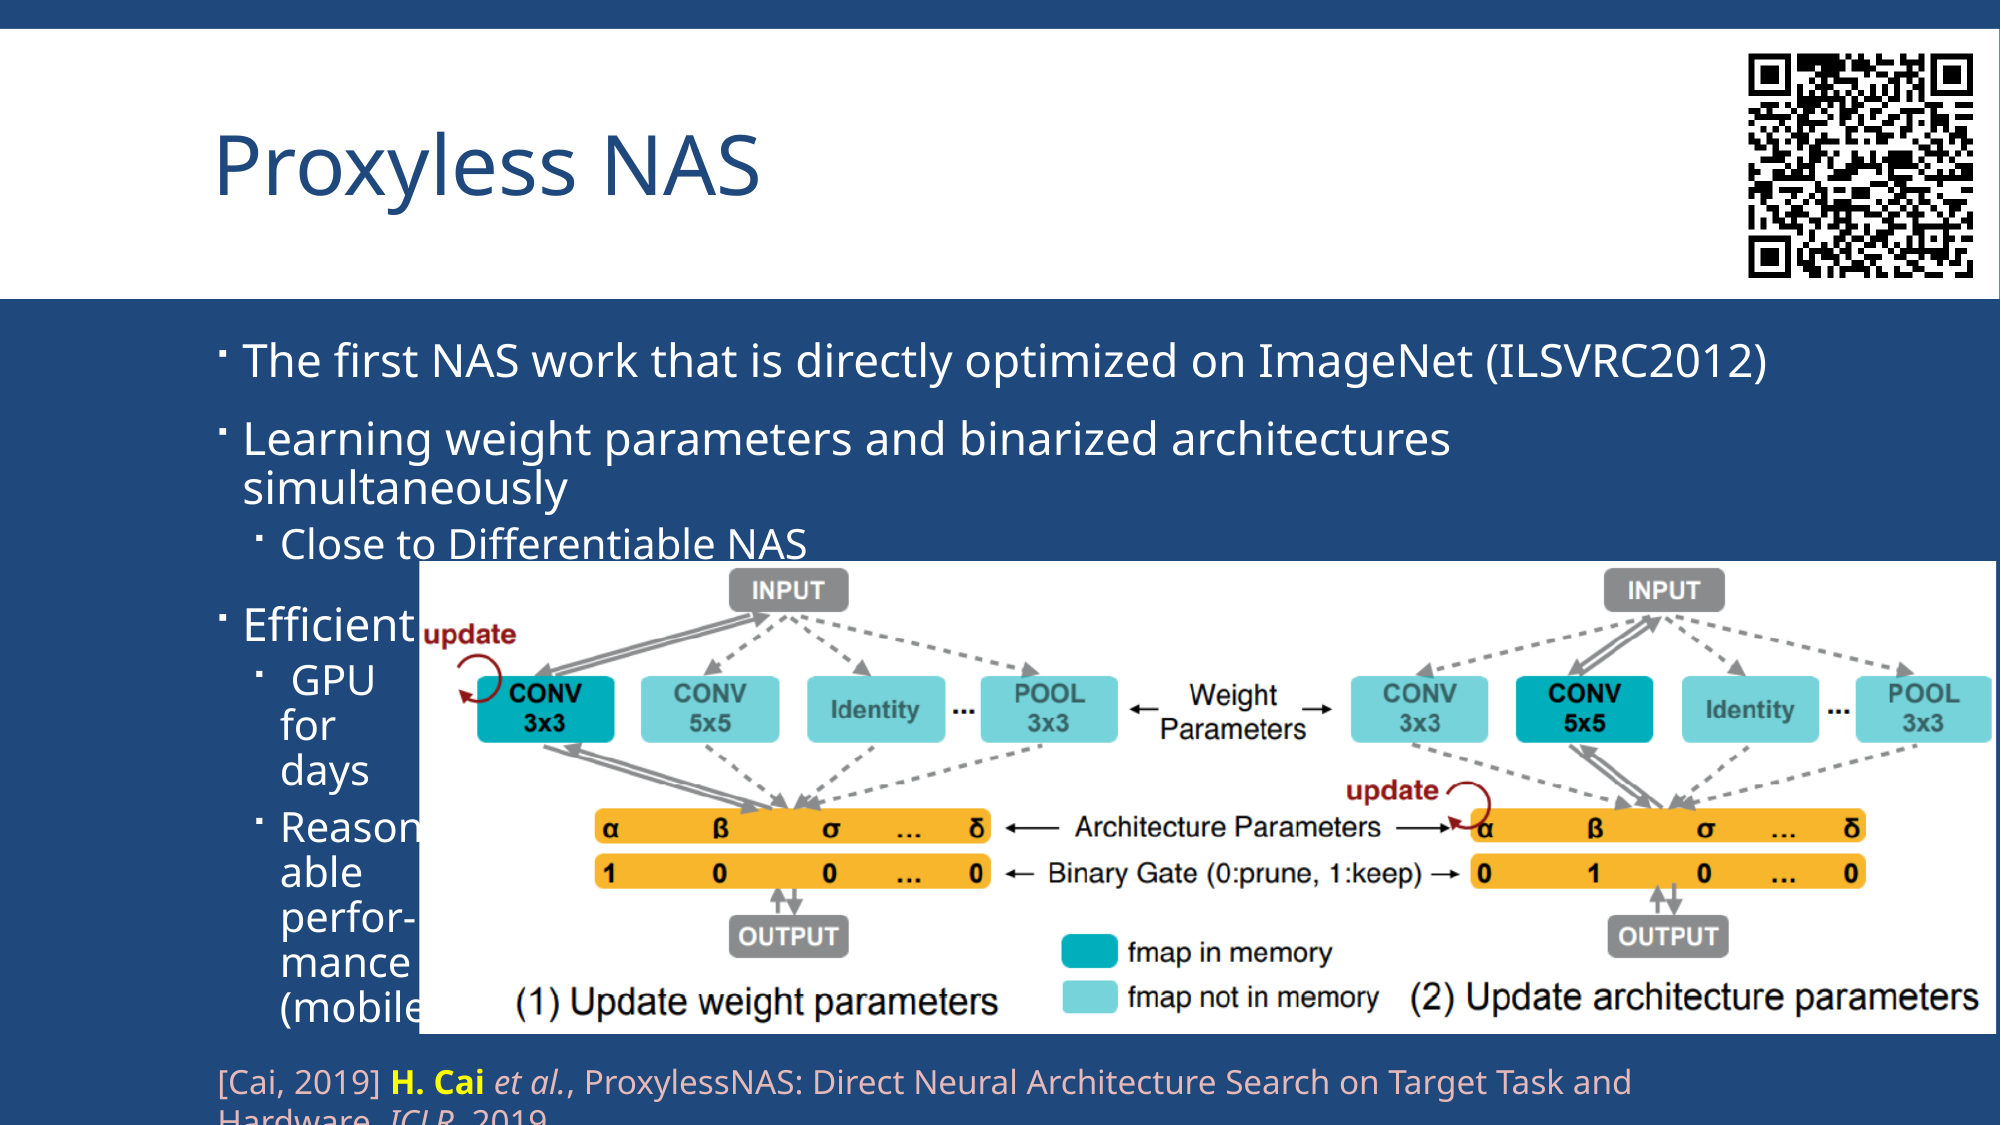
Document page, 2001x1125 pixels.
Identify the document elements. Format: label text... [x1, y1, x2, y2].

picture [1803, 47, 1979, 284]
picture [418, 560, 1997, 1034]
text_box [Cai, 2019] H. Cai et al., ProxylessNAS: Direct Neural Architecture Search on Target Task and Hardware, ICLR, 2019. [201, 1080, 1798, 1123]
title Proxyless NAS [197, 46, 1803, 295]
